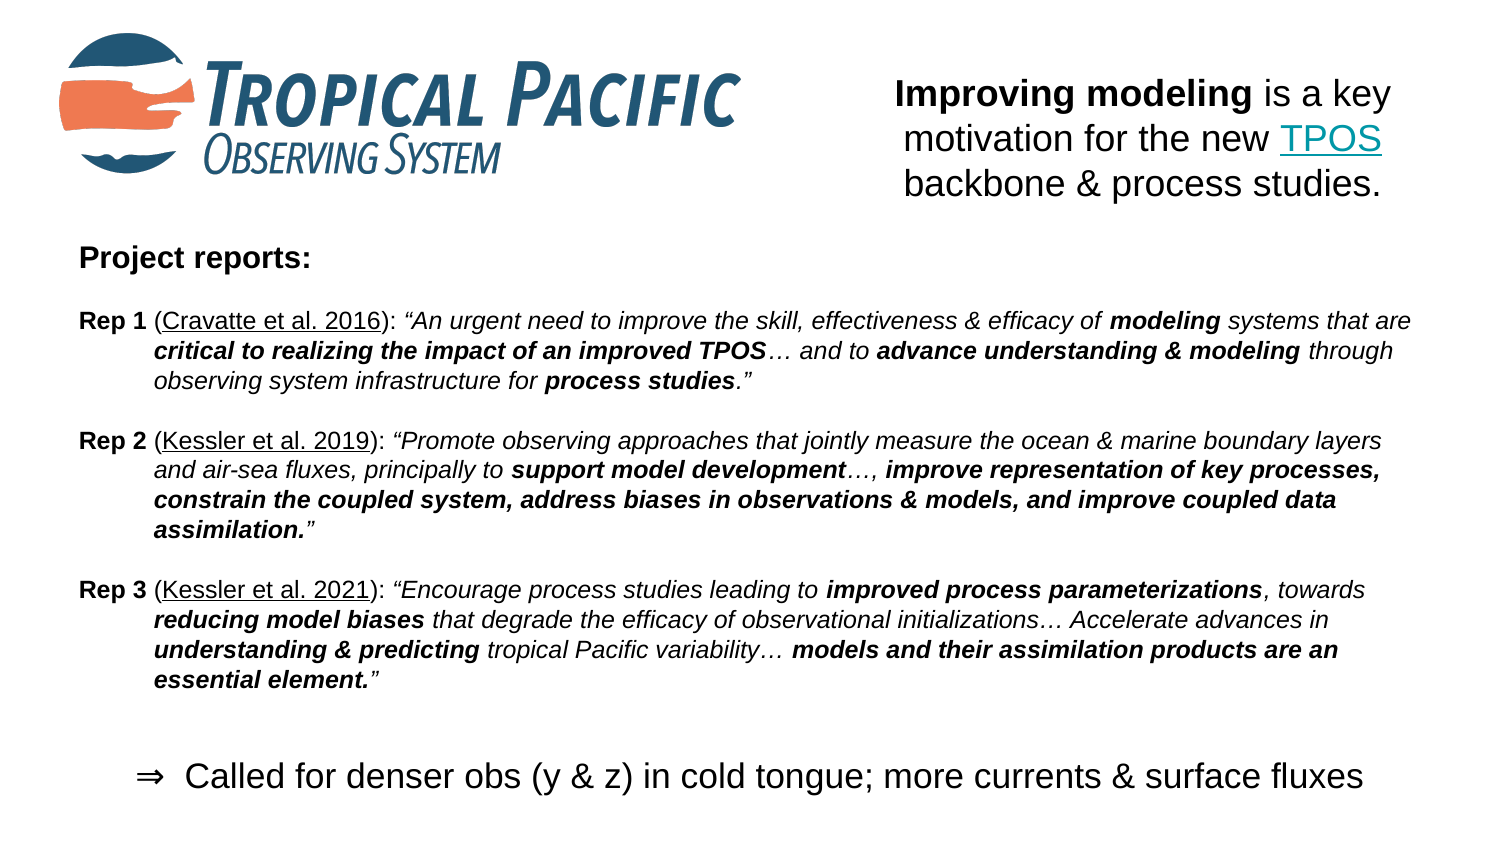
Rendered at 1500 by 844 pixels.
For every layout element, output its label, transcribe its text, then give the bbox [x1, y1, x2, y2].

text_box Project reports: Rep 1 (Cravatte et al. 2016): “An urgent need to improve the skill, effectiveness & efficacy of modeling systems that are critical to realizing the impact of an improved TPOS… and to advance understanding & modeling through observing system infrastructure for process studies.” Rep 2 (Kessler et al. 2019): “Promote observing approaches that jointly measure the ocean & marine boundary layers and air-sea fluxes, principally to support model development…, improve representation of key processes, constrain the coupled system, address biases in observations & models, and improve coupled data assimilation.” Rep 3 (Kessler et al. 2021): “Encourage process studies leading to improved process parameterizations, towards reducing model biases that degrade the efficacy of observational initializations… Accelerate advances in understanding & predicting tropical Pacific variability… models and their assimilation products are an essential element.” ⇒ Called for denser obs (y & z) in cold tongue; more currents & surface fluxes [63, 221, 1437, 811]
picture [59, 32, 741, 188]
text_box Improving modeling is a key motivation for the new TPOS backbone & process studies. [869, 53, 1417, 219]
